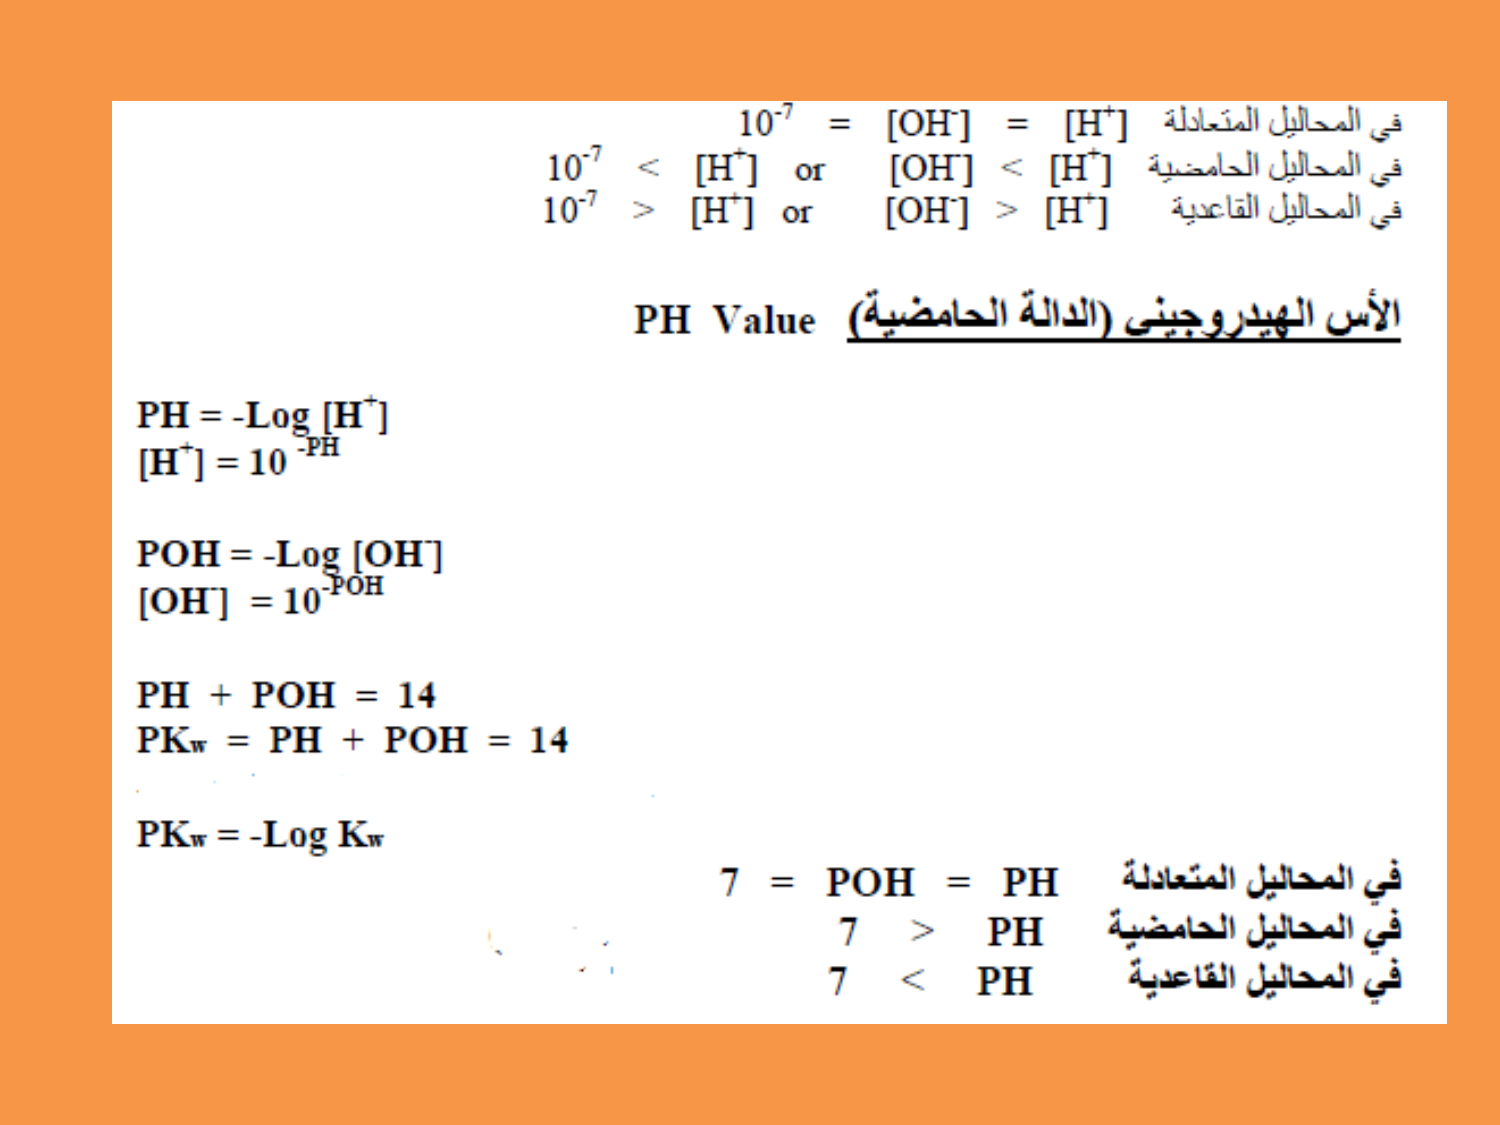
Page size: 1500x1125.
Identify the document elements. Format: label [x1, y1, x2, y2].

list [111, 101, 1448, 1024]
